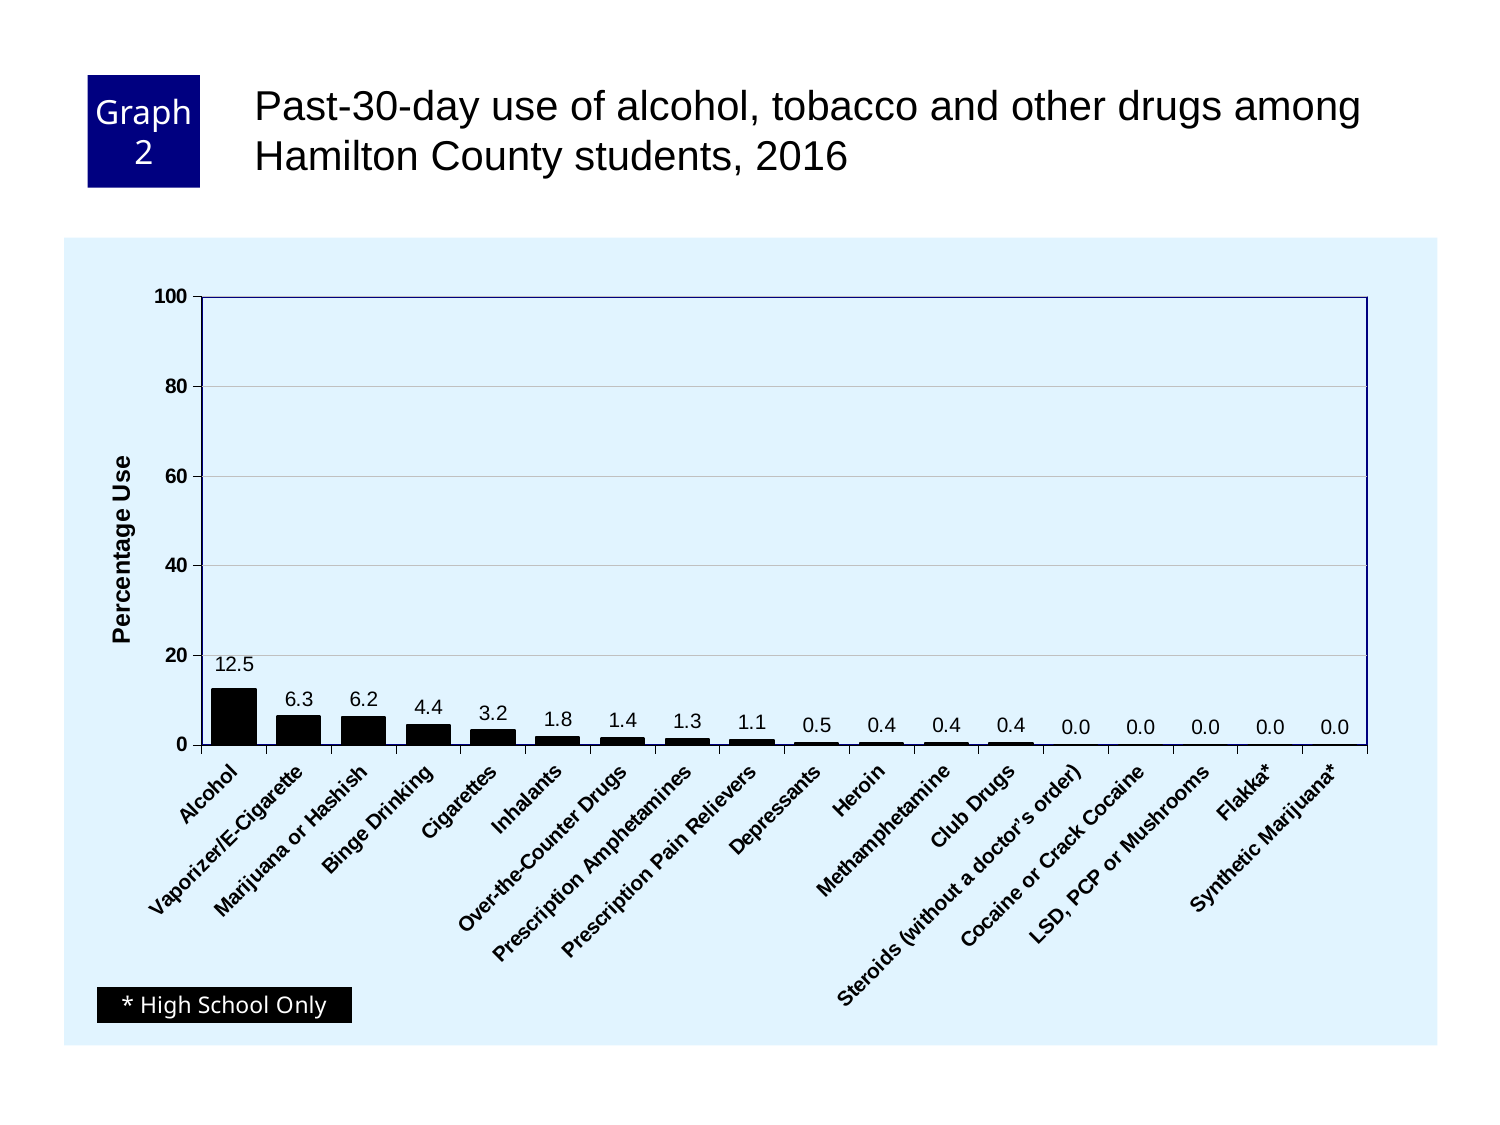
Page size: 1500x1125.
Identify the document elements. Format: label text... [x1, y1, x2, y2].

text_box Past-30-day use of alcohol, tobacco and other drugs among Hamilton County students, 2016 [249, 75, 1438, 200]
text_box Graph 2 [87, 75, 200, 188]
chart [63, 237, 1438, 1046]
